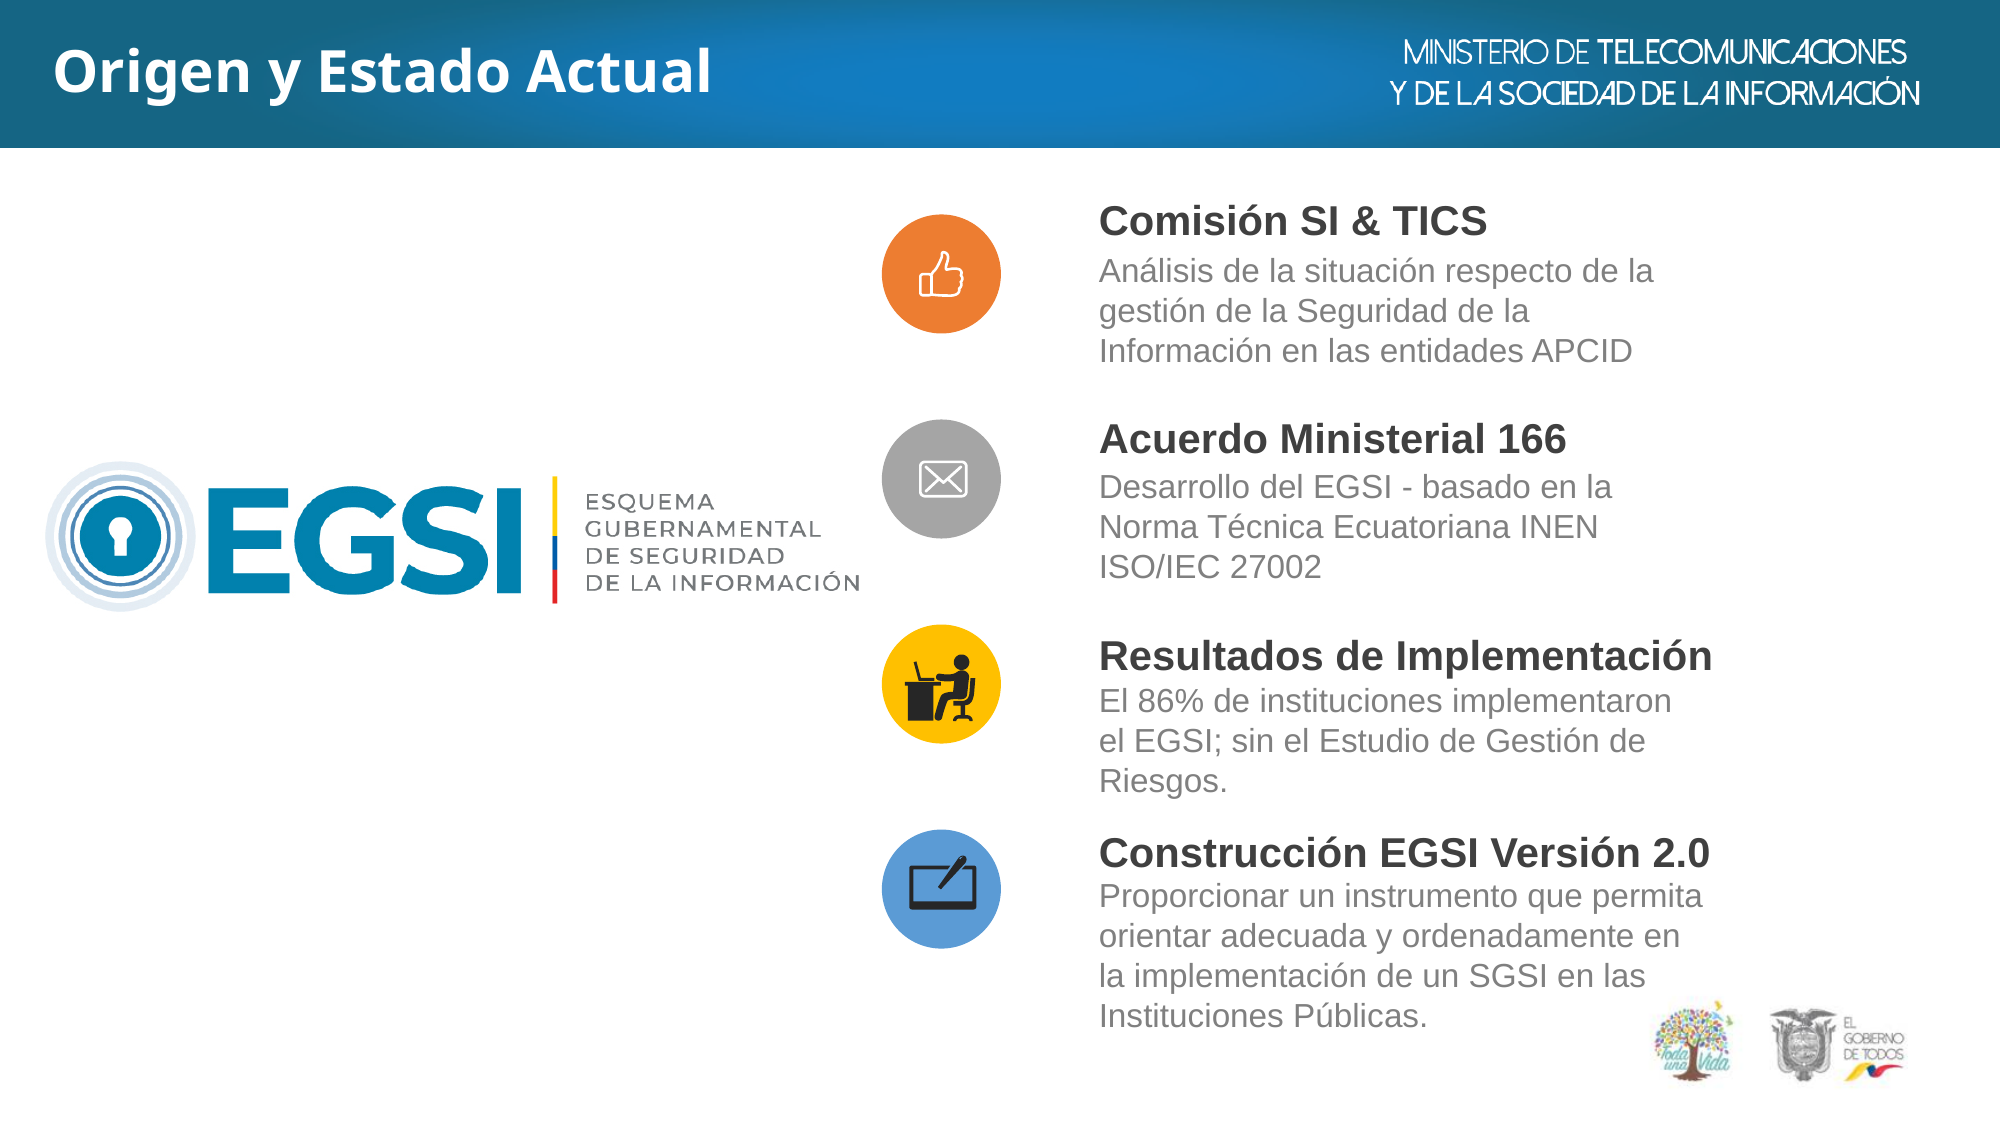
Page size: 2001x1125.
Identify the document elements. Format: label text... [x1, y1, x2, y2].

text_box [881, 214, 1002, 949]
text_box Origen y Estado Actual [38, 34, 1615, 122]
picture [1645, 975, 2000, 1125]
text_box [1083, 620, 1741, 809]
picture [41, 452, 878, 619]
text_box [1083, 404, 1722, 595]
picture [0, 0, 2000, 148]
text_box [918, 460, 968, 498]
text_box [1083, 185, 1722, 379]
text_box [1083, 818, 1741, 1045]
